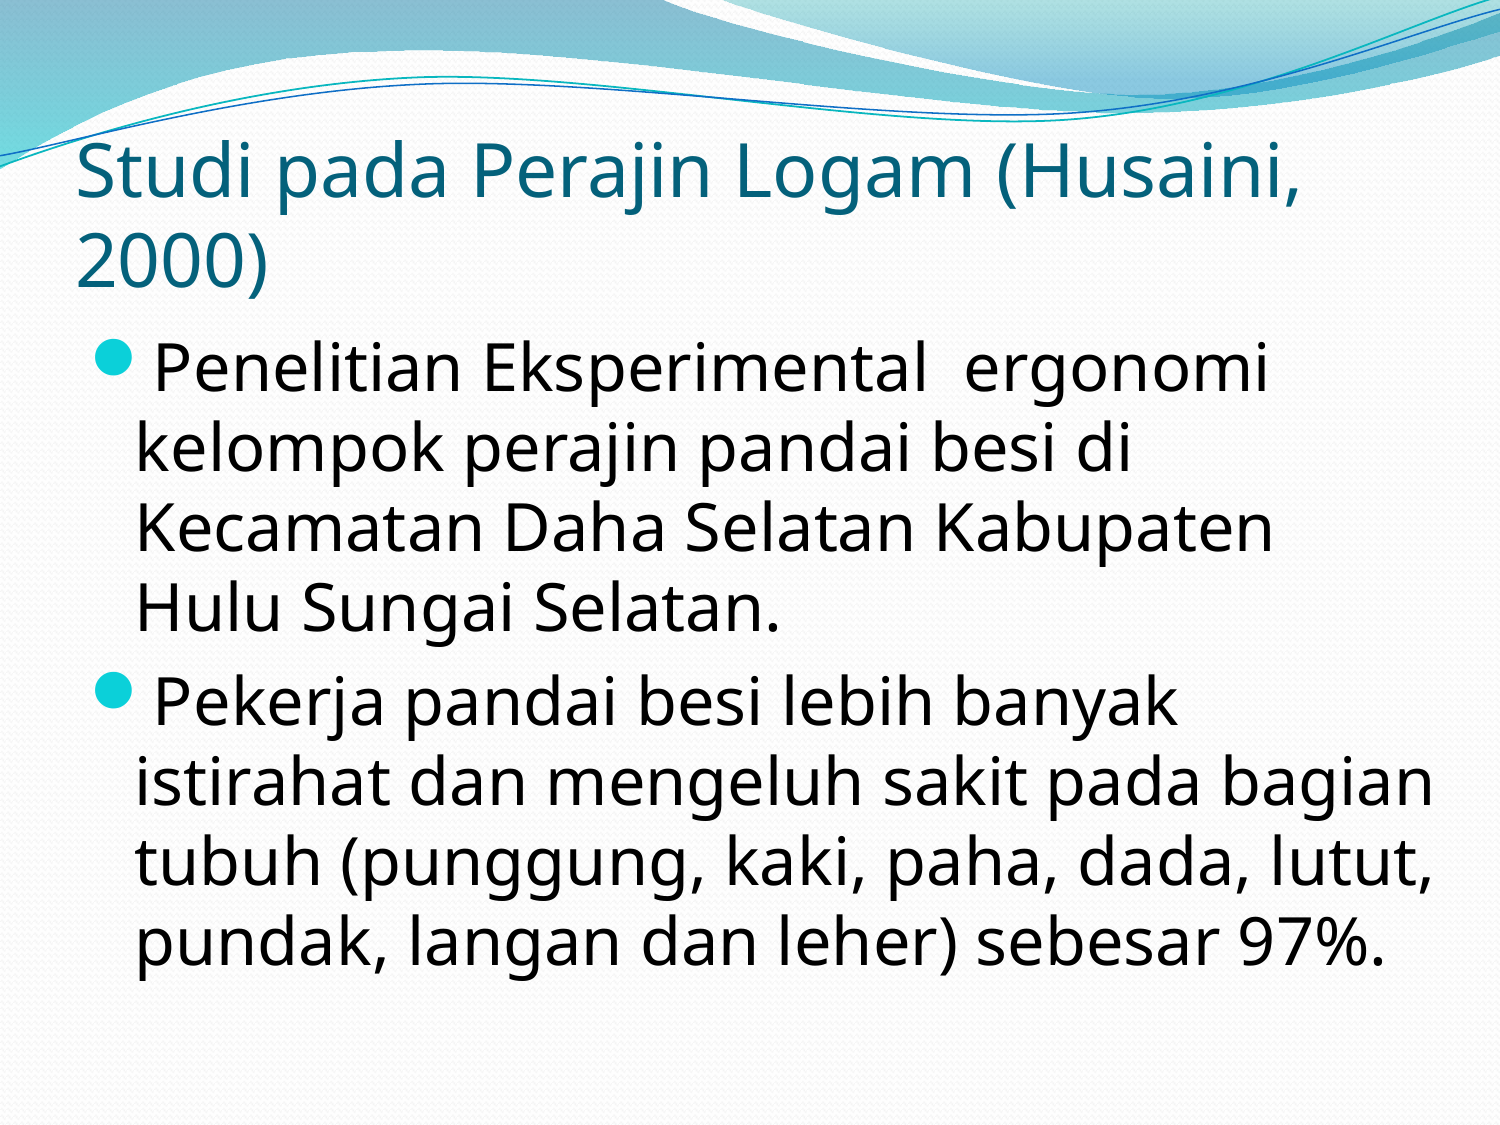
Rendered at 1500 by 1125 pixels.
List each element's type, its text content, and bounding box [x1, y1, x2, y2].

list Penelitian Eksperimental ergonomi kelompok perajin pandai besi di Kecamatan Daha Selatan Kabupaten Hulu Sungai Selatan. Pekerja pandai besi lebih banyak istirahat dan mengeluh sakit pada bagian tubuh (punggung, kaki, paha, dada, lutut, pundak, langan dan leher) sebesar 97%. [75, 317, 1457, 1088]
title Studi pada Perajin Logam (Husaini, 2000) [75, 115, 1425, 303]
